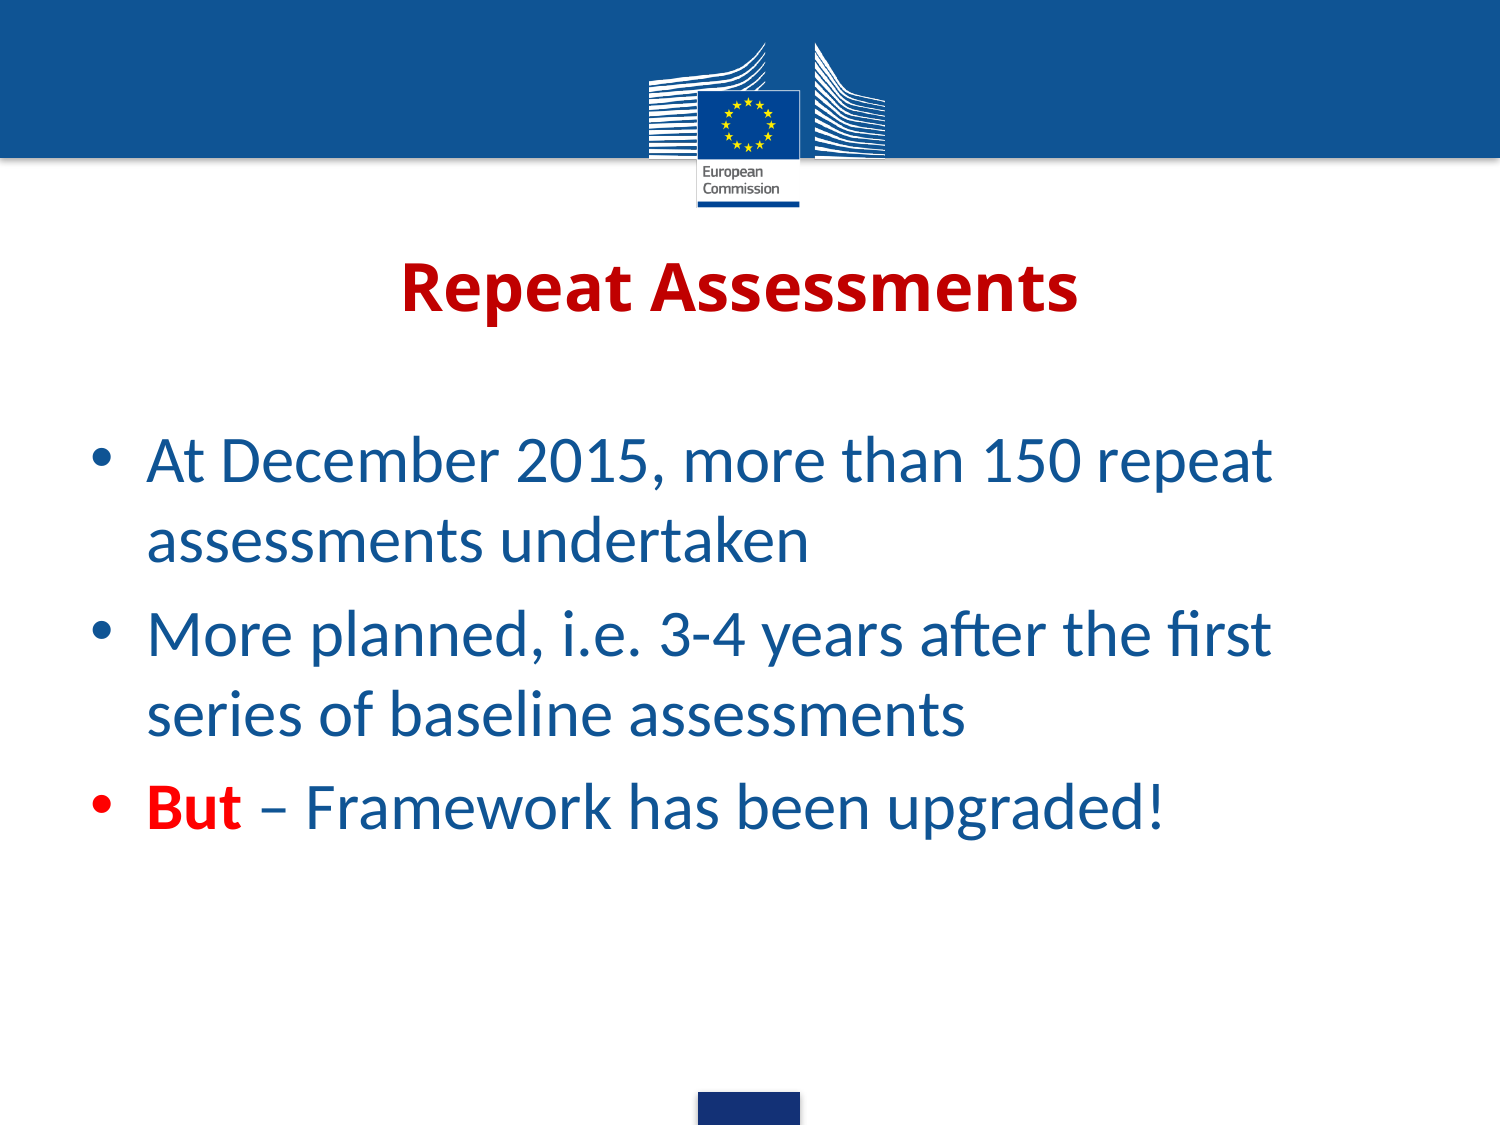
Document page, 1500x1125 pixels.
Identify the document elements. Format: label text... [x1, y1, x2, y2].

list At December 2015, more than 150 repeat assessments undertaken More planned, i.e. 3-4 years after the first series of baseline assessments But – Framework has been upgraded! [75, 408, 1425, 988]
title Repeat Assessments [64, 219, 1415, 350]
picture [649, 42, 885, 208]
